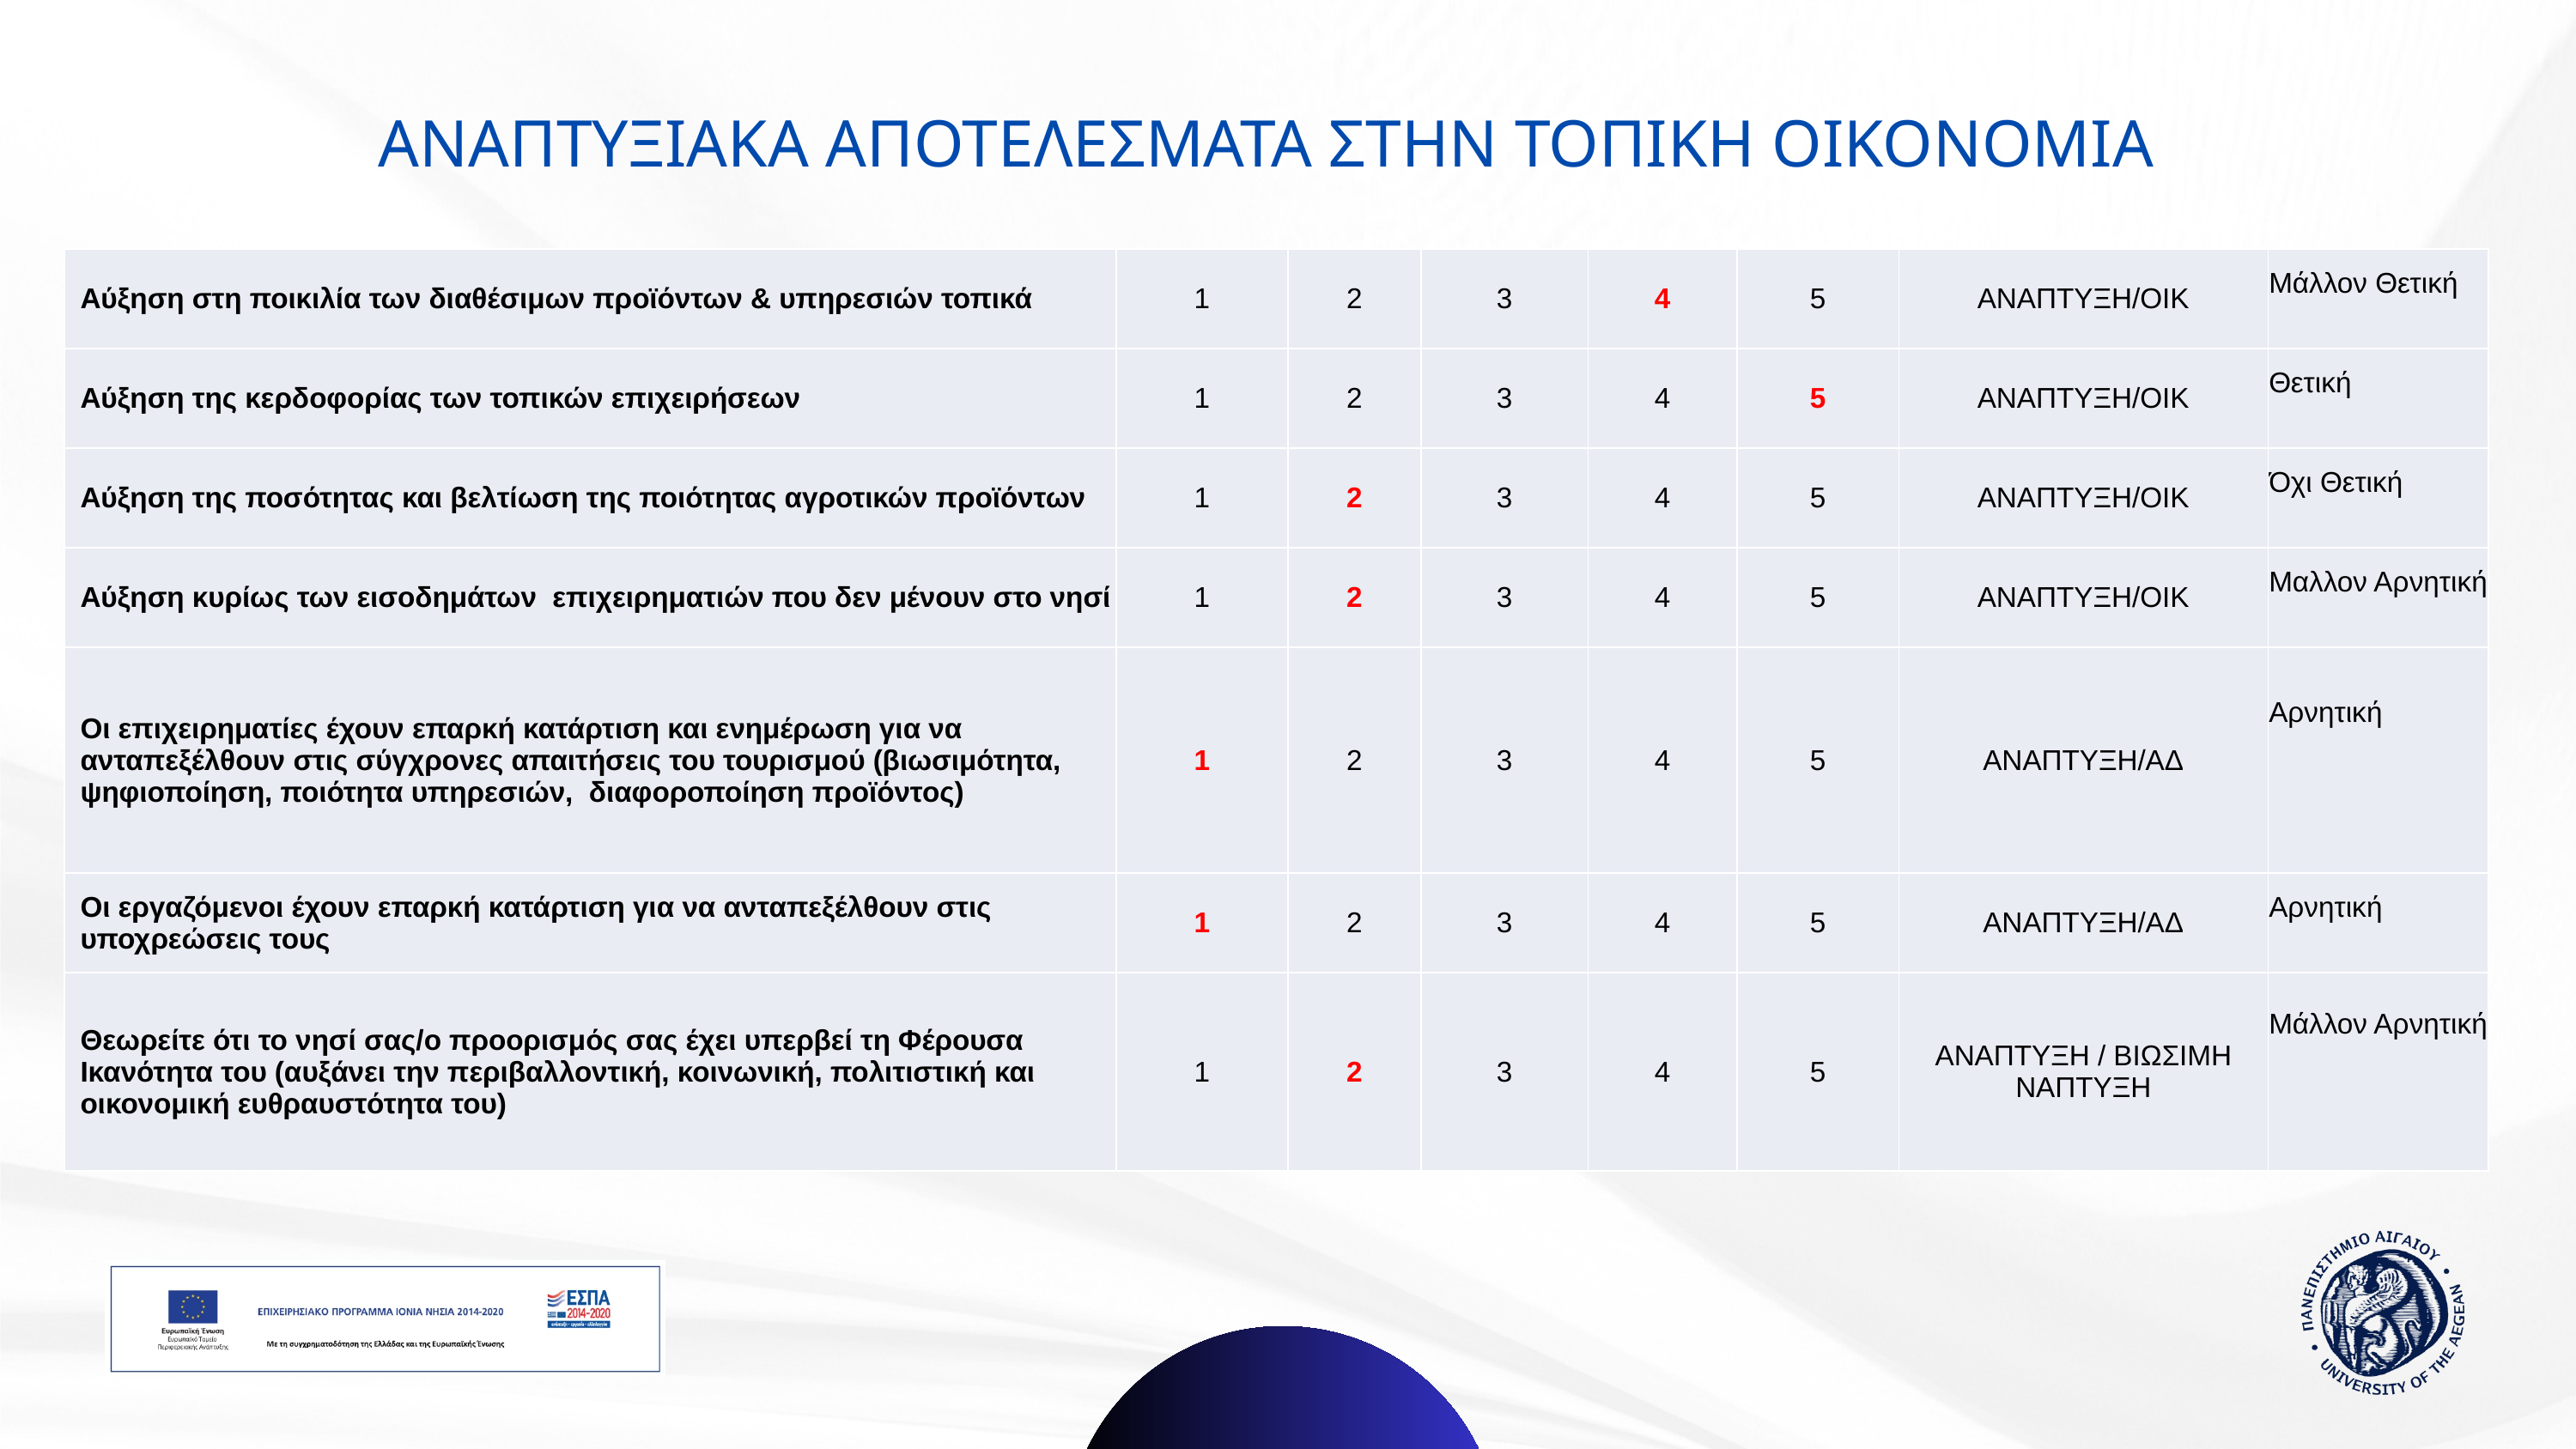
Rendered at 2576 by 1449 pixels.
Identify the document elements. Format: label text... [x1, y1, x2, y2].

table_header 2 [1289, 250, 1420, 348]
table_cell Αύξηση της ποσότητας και βελτίωση της ποιότητας αγροτικών προϊόντων [65, 449, 1115, 547]
table_cell 5 [1738, 349, 1899, 447]
table_cell Θετική [2269, 349, 2488, 447]
table_cell ΑΝΑΠΤΥΞΗ/ΟΙΚ [1899, 449, 2268, 547]
table_cell 1 [1117, 973, 1287, 1170]
table_cell Θεωρείτε ότι το νησί σας/ο προορισμός σας έχει υπερβεί τη Φέρουσα Ικανότητα του (αυξάνει την περιβαλλοντική, κοινωνική, πολιτιστική και οικονομική ευθραυστότητα του) [65, 973, 1115, 1170]
table_cell 2 [1289, 648, 1420, 872]
table_header 5 [1738, 250, 1899, 348]
table_cell ΑΝΑΠΤΥΞΗ/ΑΔ [1899, 648, 2268, 872]
table_cell 1 [1117, 648, 1287, 872]
table_cell Όχι Θετική [2269, 449, 2488, 547]
table_cell 5 [1738, 549, 1899, 646]
table_cell 3 [1422, 449, 1588, 547]
table_cell Οι εργαζόμενοι έχουν επαρκή κατάρτιση για να ανταπεξέλθουν στις υποχρεώσεις τους [65, 874, 1115, 972]
table_cell 3 [1422, 349, 1588, 447]
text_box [1065, 1325, 1501, 1449]
table_cell 2 [1289, 349, 1420, 447]
table_cell Μάλλον Αρνητική [2269, 973, 2488, 1170]
picture [0, 0, 2576, 1449]
table_cell 4 [1589, 349, 1736, 447]
table_cell Αύξηση της κερδοφορίας των τοπικών επιχειρήσεων [65, 349, 1115, 447]
table_cell 1 [1117, 449, 1287, 547]
table_cell ΑΝΑΠΤΥΞΗ/ΟΙΚ [1899, 349, 2268, 447]
table_header Αύξηση στη ποικιλία των διαθέσιμων προϊόντων & υπηρεσιών τοπικά [65, 250, 1115, 348]
table_cell 3 [1422, 549, 1588, 646]
table_cell Οι επιχειρηματίες έχουν επαρκή κατάρτιση και ενημέρωση για να ανταπεξέλθουν στις σύγχρονες απαιτήσεις του τουρισμού (βιωσιμότητα, ψηφιοποίηση, ποιότητα υπηρεσιών, διαφοροποίηση προϊόντος) [65, 648, 1115, 872]
table_cell 1 [1117, 349, 1287, 447]
table_cell 3 [1422, 874, 1588, 972]
table_cell 5 [1738, 973, 1899, 1170]
table_cell 4 [1589, 648, 1736, 872]
table_cell Αύξηση κυρίως των εισοδημάτων επιχειρηματιών που δεν μένουν στο νησί [65, 549, 1115, 646]
table_header ΑΝΑΠΤΥΞΗ/ΟΙΚ [1899, 250, 2268, 348]
table_cell Αρνητική [2269, 648, 2488, 872]
table_cell 2 [1289, 973, 1420, 1170]
table_cell 4 [1589, 874, 1736, 972]
table_cell 4 [1589, 449, 1736, 547]
table_cell ΑΝΑΠΤΥΞΗ/ΟΙΚ [1899, 549, 2268, 646]
table_cell 2 [1289, 449, 1420, 547]
table_header Μάλλον Θετική [2269, 250, 2488, 348]
table_cell Αρνητική [2269, 874, 2488, 972]
table_cell 5 [1738, 449, 1899, 547]
table_cell 3 [1422, 648, 1588, 872]
table_cell 5 [1738, 874, 1899, 972]
table_header 3 [1422, 250, 1588, 348]
table_cell 2 [1289, 549, 1420, 646]
table_cell ΑΝΑΠΤΥΞΗ / ΒΙΩΣΙΜΗ ΝΑΠΤΥΞΗ [1899, 973, 2268, 1170]
table_cell 1 [1117, 549, 1287, 646]
table_cell 3 [1422, 973, 1588, 1170]
table_header 1 [1117, 250, 1287, 348]
table_cell 4 [1589, 549, 1736, 646]
title ΑΝΑΠΤΥΞΙΑΚΑ ΑΠΟΤΕΛΕΣΜΑΤΑ ΣΤΗΝ ΤΟΠΙΚΗ ΟΙΚΟΝΟΜΙΑ [64, 61, 2469, 222]
table_cell Μαλλον Αρνητική [2269, 549, 2488, 646]
table_cell 5 [1738, 648, 1899, 872]
table_cell 1 [1117, 874, 1287, 972]
table_cell 2 [1289, 874, 1420, 972]
table_cell 4 [1589, 973, 1736, 1170]
table_header 4 [1589, 250, 1736, 348]
table_cell ΑΝΑΠΤΥΞΗ/ΑΔ [1899, 874, 2268, 972]
